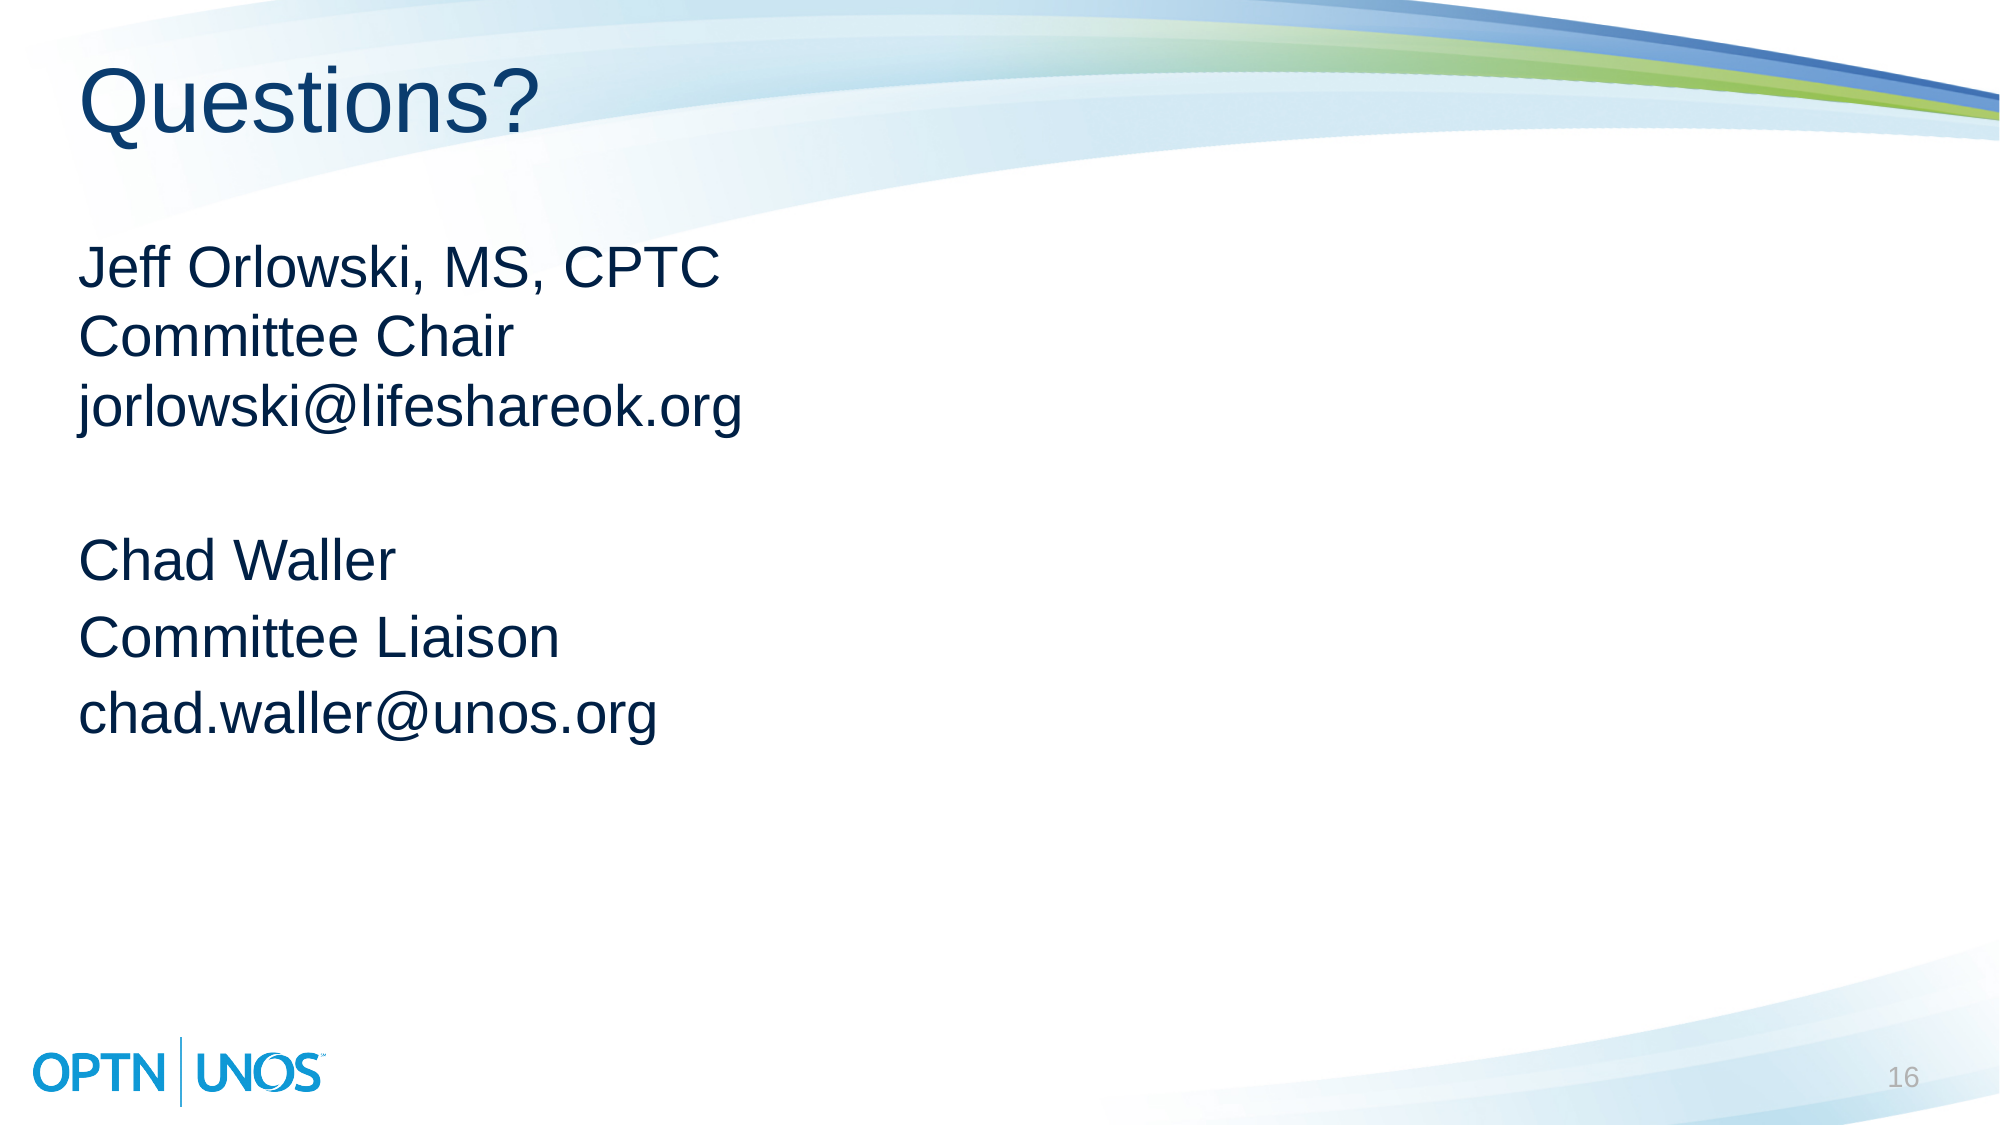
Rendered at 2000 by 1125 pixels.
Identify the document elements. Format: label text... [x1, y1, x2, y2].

list Jeff Orlowski, MS, CPTC Committee Chair jorlowski@lifeshareok.org Chad Waller Committee Liaison chad.waller@unos.org [63, 221, 1933, 944]
picture [0, 0, 2000, 1125]
slide_number 16 [1595, 1046, 1935, 1106]
title Questions? [63, 25, 1975, 166]
